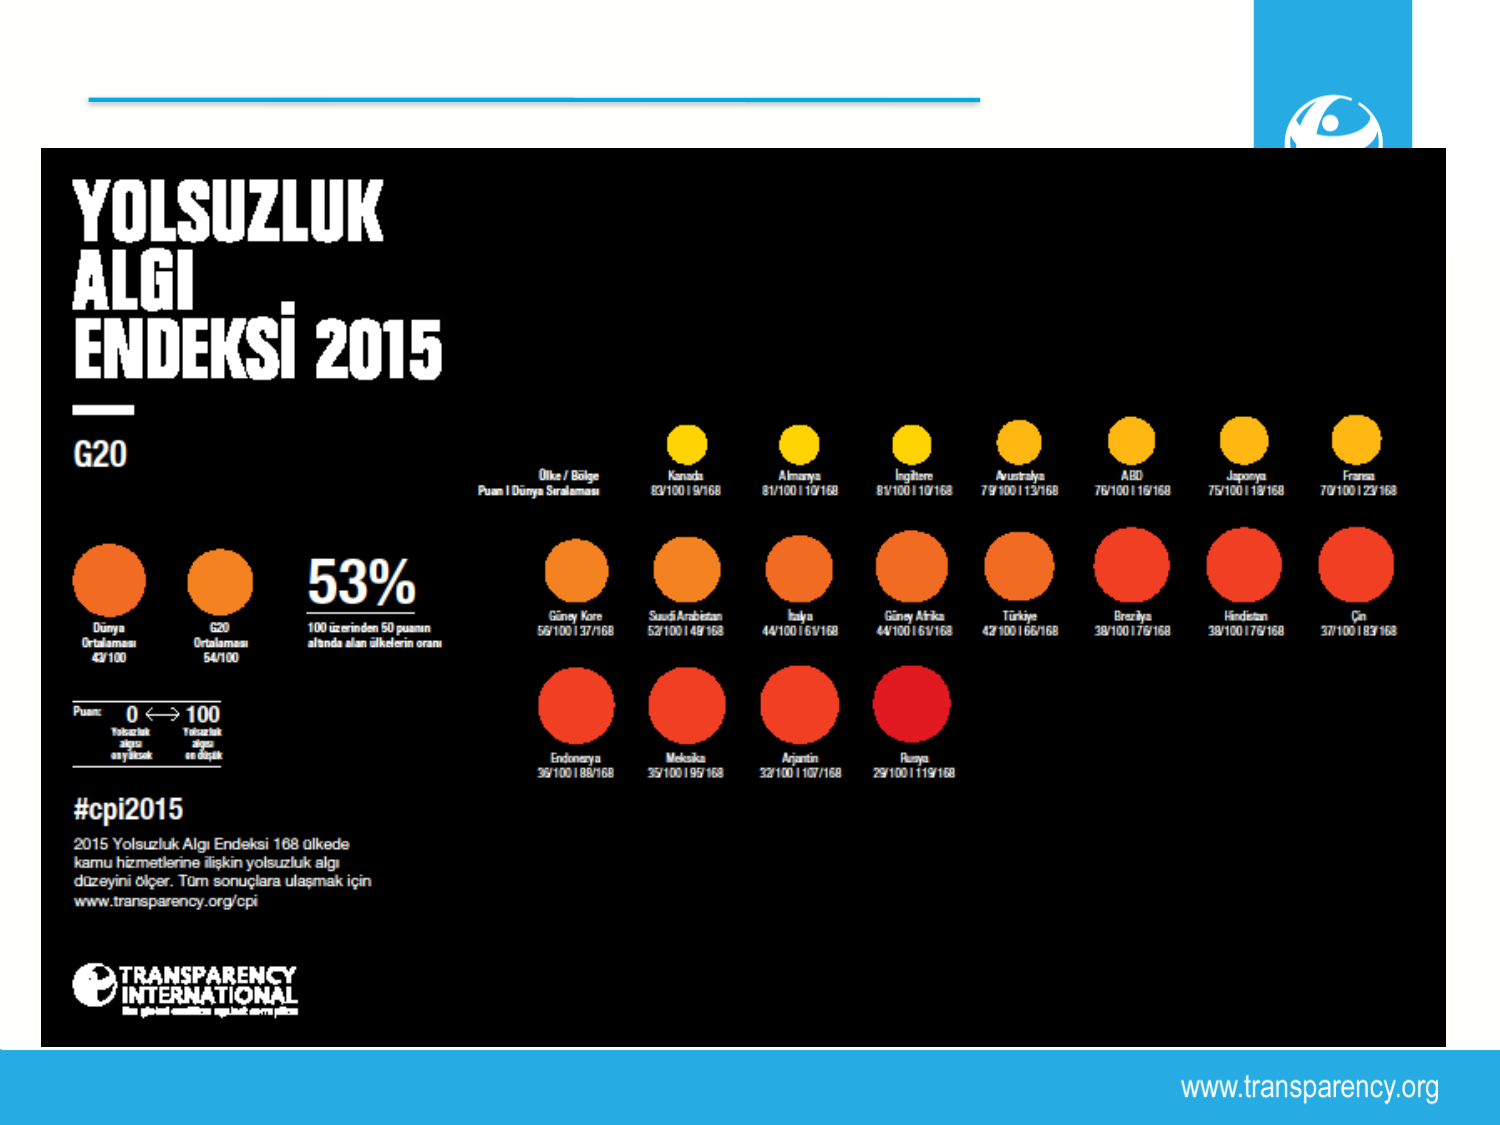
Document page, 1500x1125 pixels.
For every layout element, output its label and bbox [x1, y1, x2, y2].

text_box [41, 148, 1447, 1048]
picture [1230, 0, 1500, 242]
picture [0, 1049, 1500, 1125]
